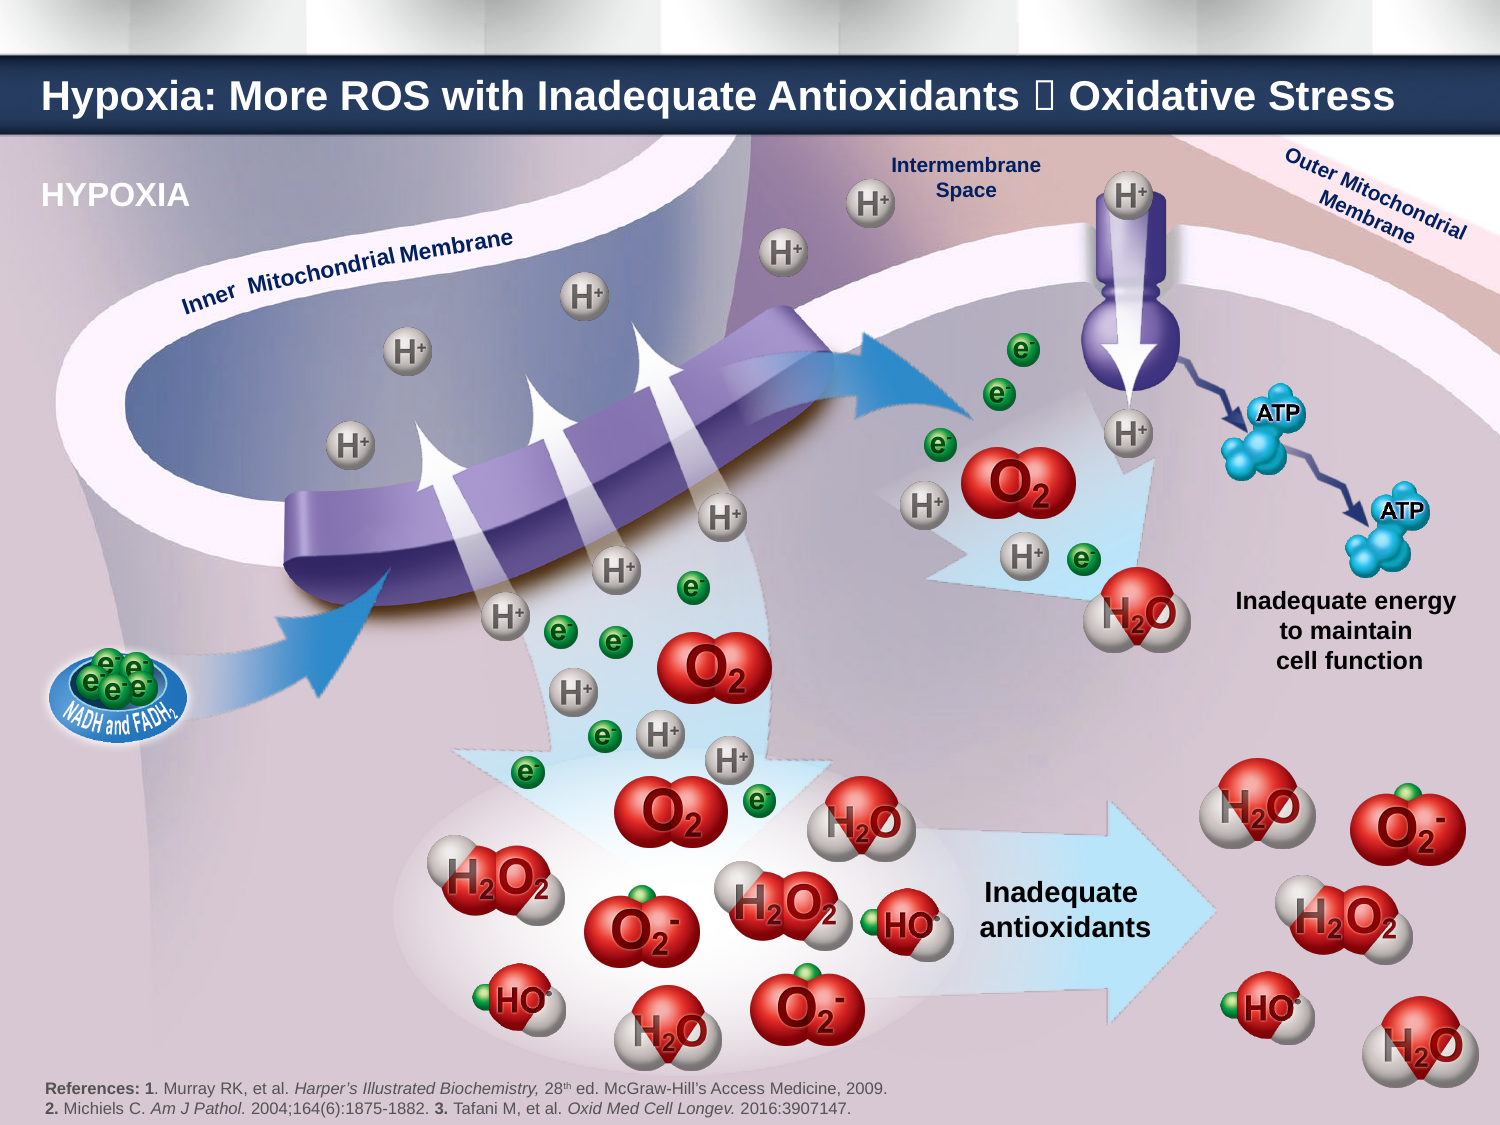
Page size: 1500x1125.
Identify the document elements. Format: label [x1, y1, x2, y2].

text_box [36, 544, 374, 755]
picture [0, 0, 1500, 1125]
